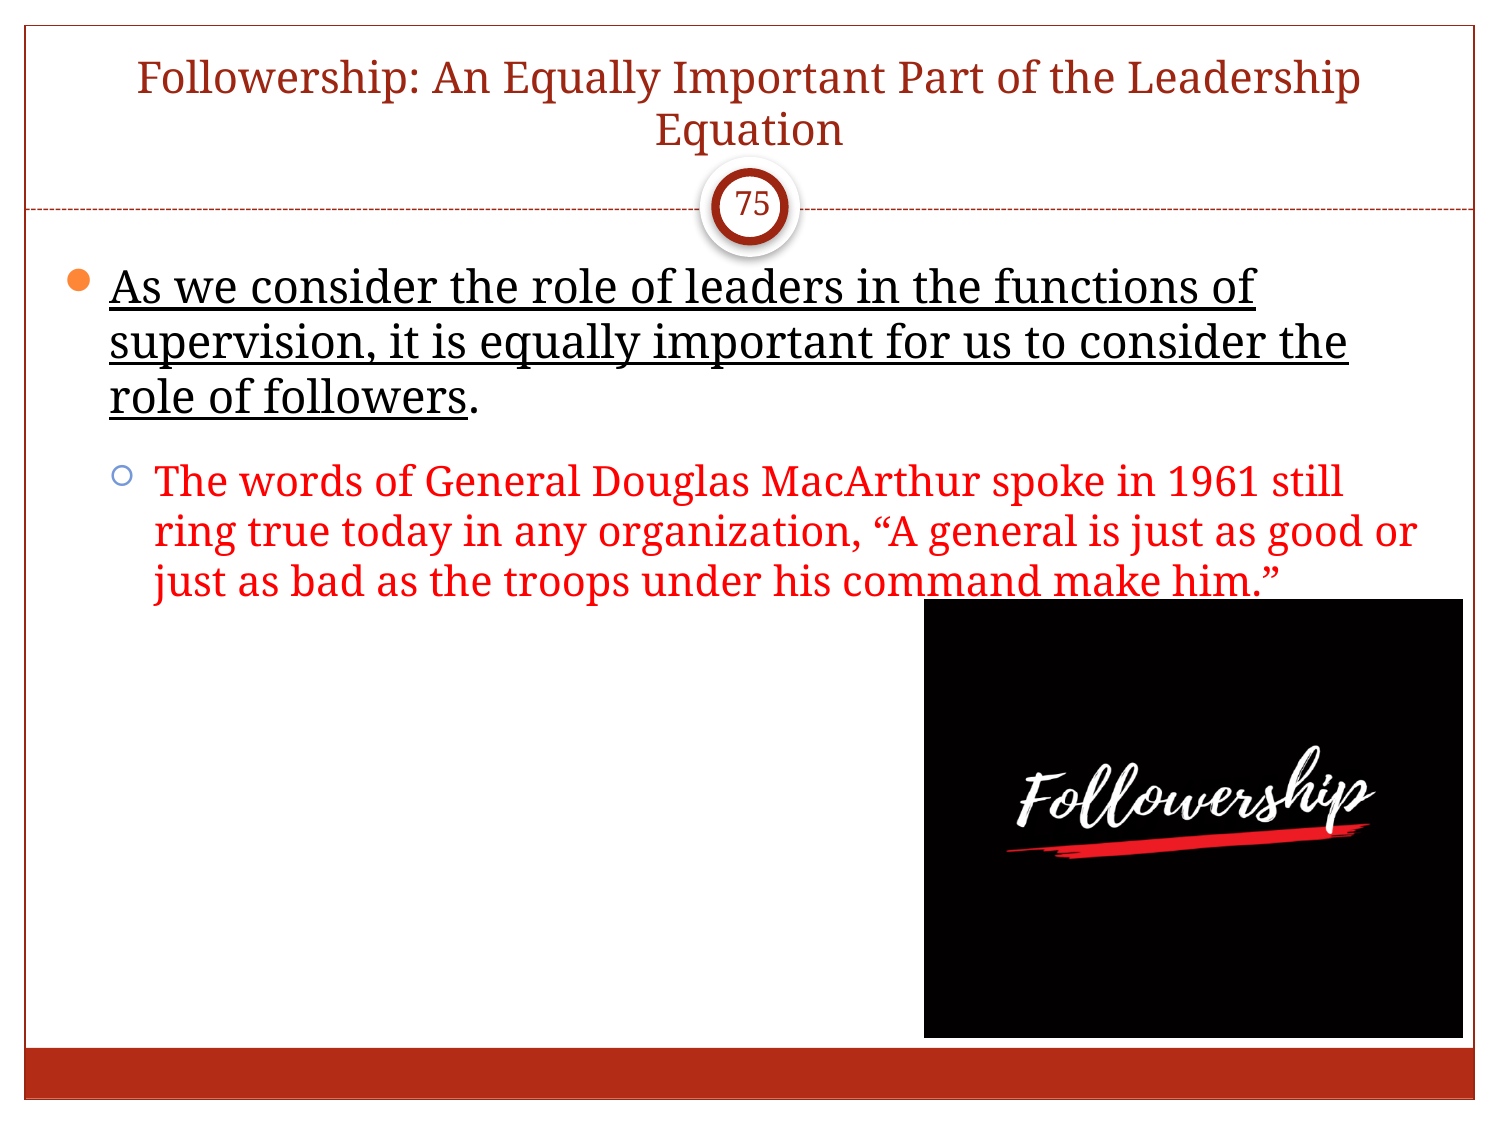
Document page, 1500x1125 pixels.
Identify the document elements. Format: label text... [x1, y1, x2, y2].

slide_number 75 [715, 168, 791, 241]
list As we consider the role of leaders in the functions of supervision, it is equally important for us to consider the role of followers. The words of General Douglas MacArthur spoke in 1961 still ring true today in any organization, “A general is just as good or just as bad as the troops under his command make him.” [49, 250, 1445, 1001]
picture [924, 599, 1463, 1038]
title Followership: An Equally Important Part of the Leadership Equation [49, 37, 1450, 162]
